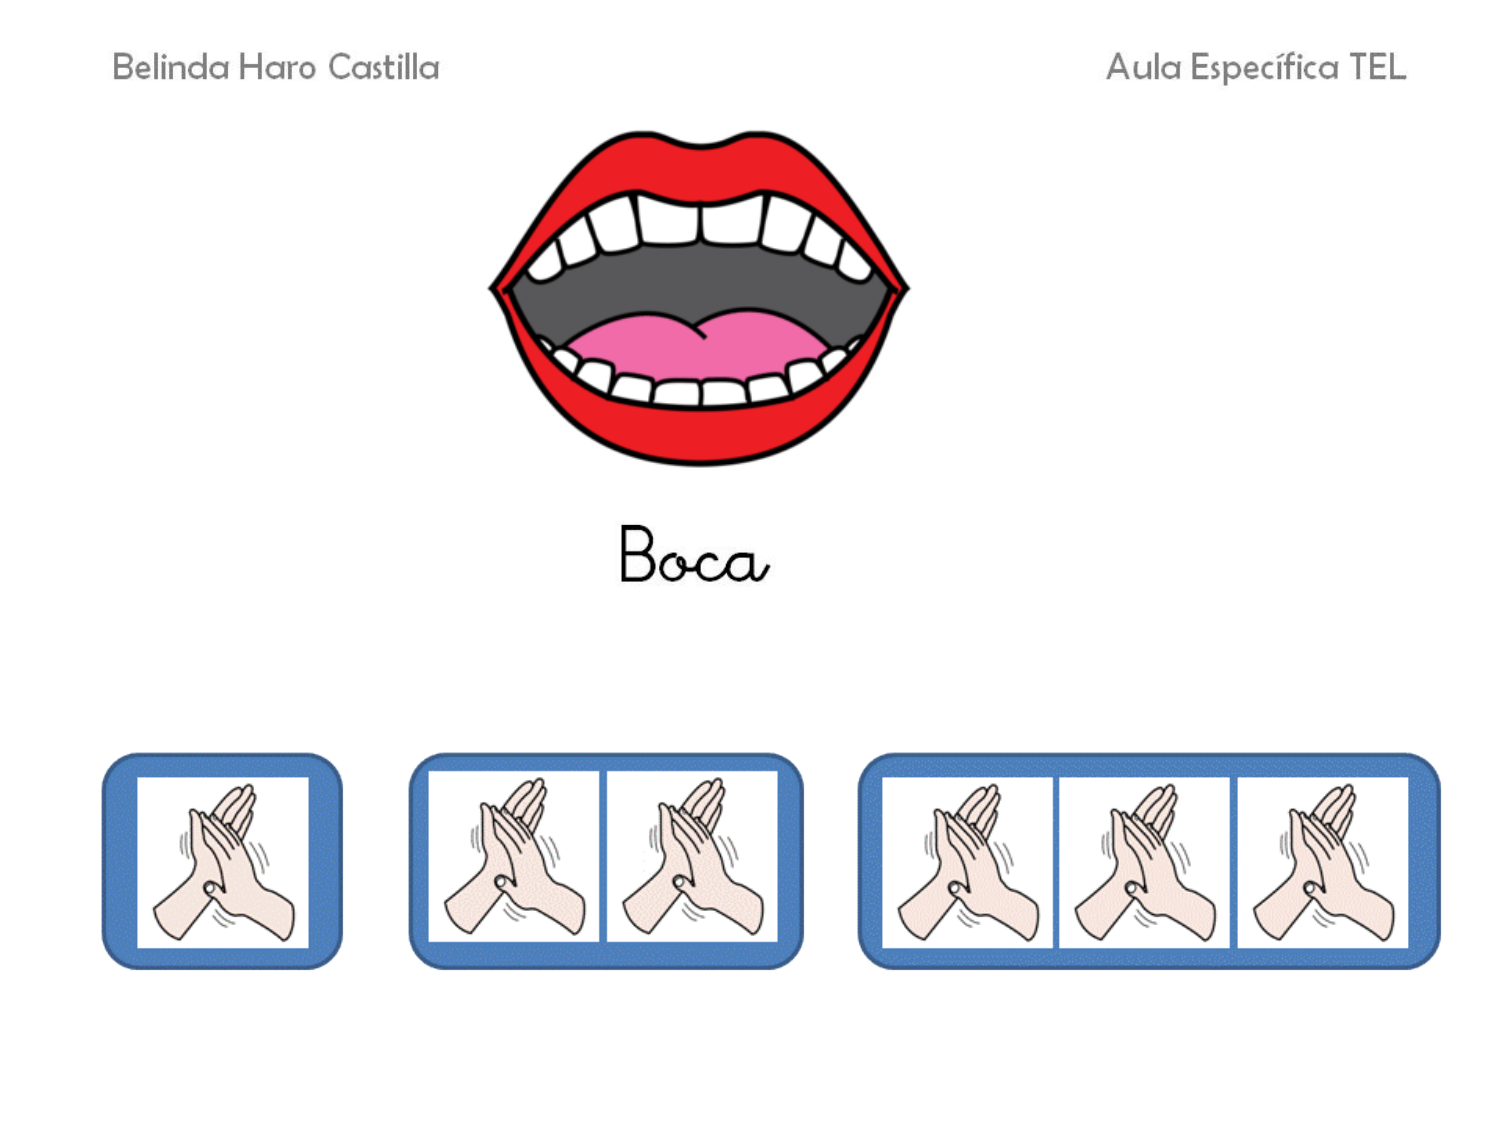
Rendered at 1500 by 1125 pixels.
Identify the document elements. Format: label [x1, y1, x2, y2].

picture [100, 751, 345, 973]
picture [88, 30, 1439, 622]
picture [855, 751, 1443, 973]
picture [407, 751, 807, 973]
